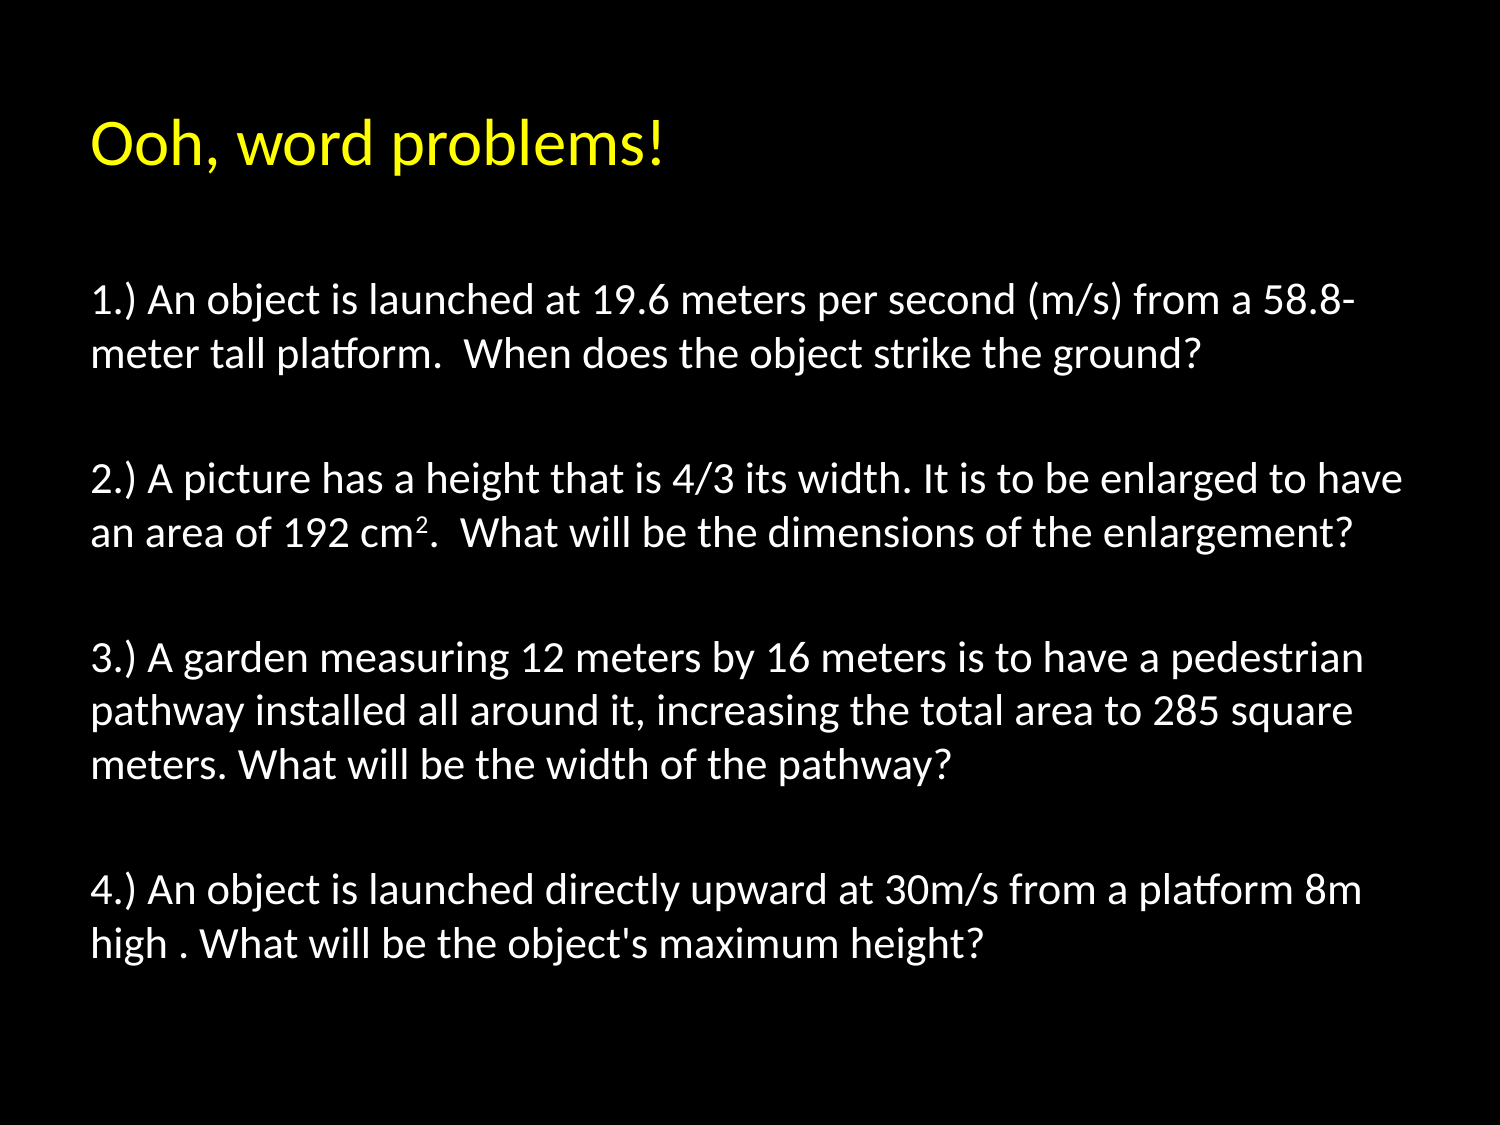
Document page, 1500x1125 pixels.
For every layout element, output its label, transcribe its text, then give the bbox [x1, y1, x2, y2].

title Ooh, word problems! [75, 45, 1425, 233]
list 1.) An object is launched at 19.6 meters per second (m/s) from a 58.8-meter tall platform. When does the object strike the ground? 2.) A picture has a height that is 4/3 its width. It is to be enlarged to have an area of 192 cm2. What will be the dimensions of the enlargement? 3.) A garden measuring 12 meters by 16 meters is to have a pedestrian pathway installed all around it, increasing the total area to 285 square meters. What will be the width of the pathway? 4.) An object is launched directly upward at 30m/s from a platform 8m high . What will be the object's maximum height? [75, 262, 1425, 1005]
